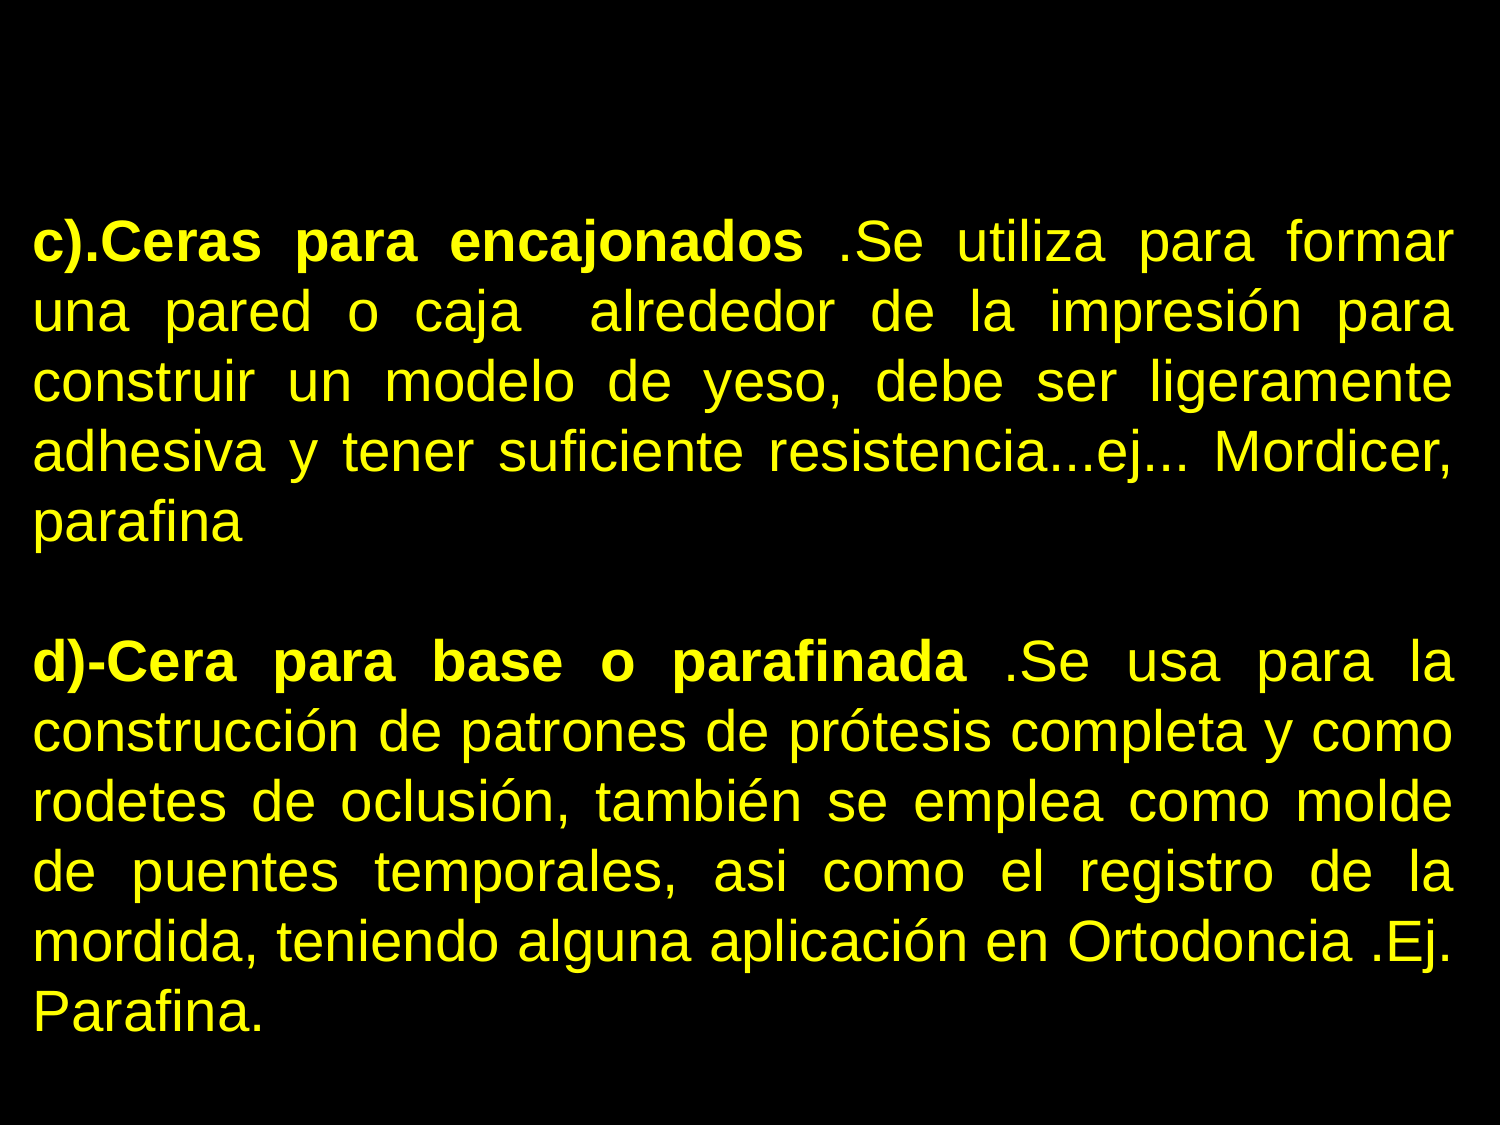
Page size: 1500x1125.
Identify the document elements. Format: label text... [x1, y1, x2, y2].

text_box c).Ceras para encajonados .Se utiliza para formar una pared o caja alrededor de la impresión para construir un modelo de yeso, debe ser ligeramente adhesiva y tener suficiente resistencia...ej... Mordicer, parafina d)-Cera para base o parafinada .Se usa para la construcción de patrones de prótesis completa y como rodetes de oclusión, también se emplea como molde de puentes temporales, asi como el registro de la mordida, teniendo alguna aplicación en Ortodoncia .Ej. Parafina. [17, 196, 1471, 1051]
